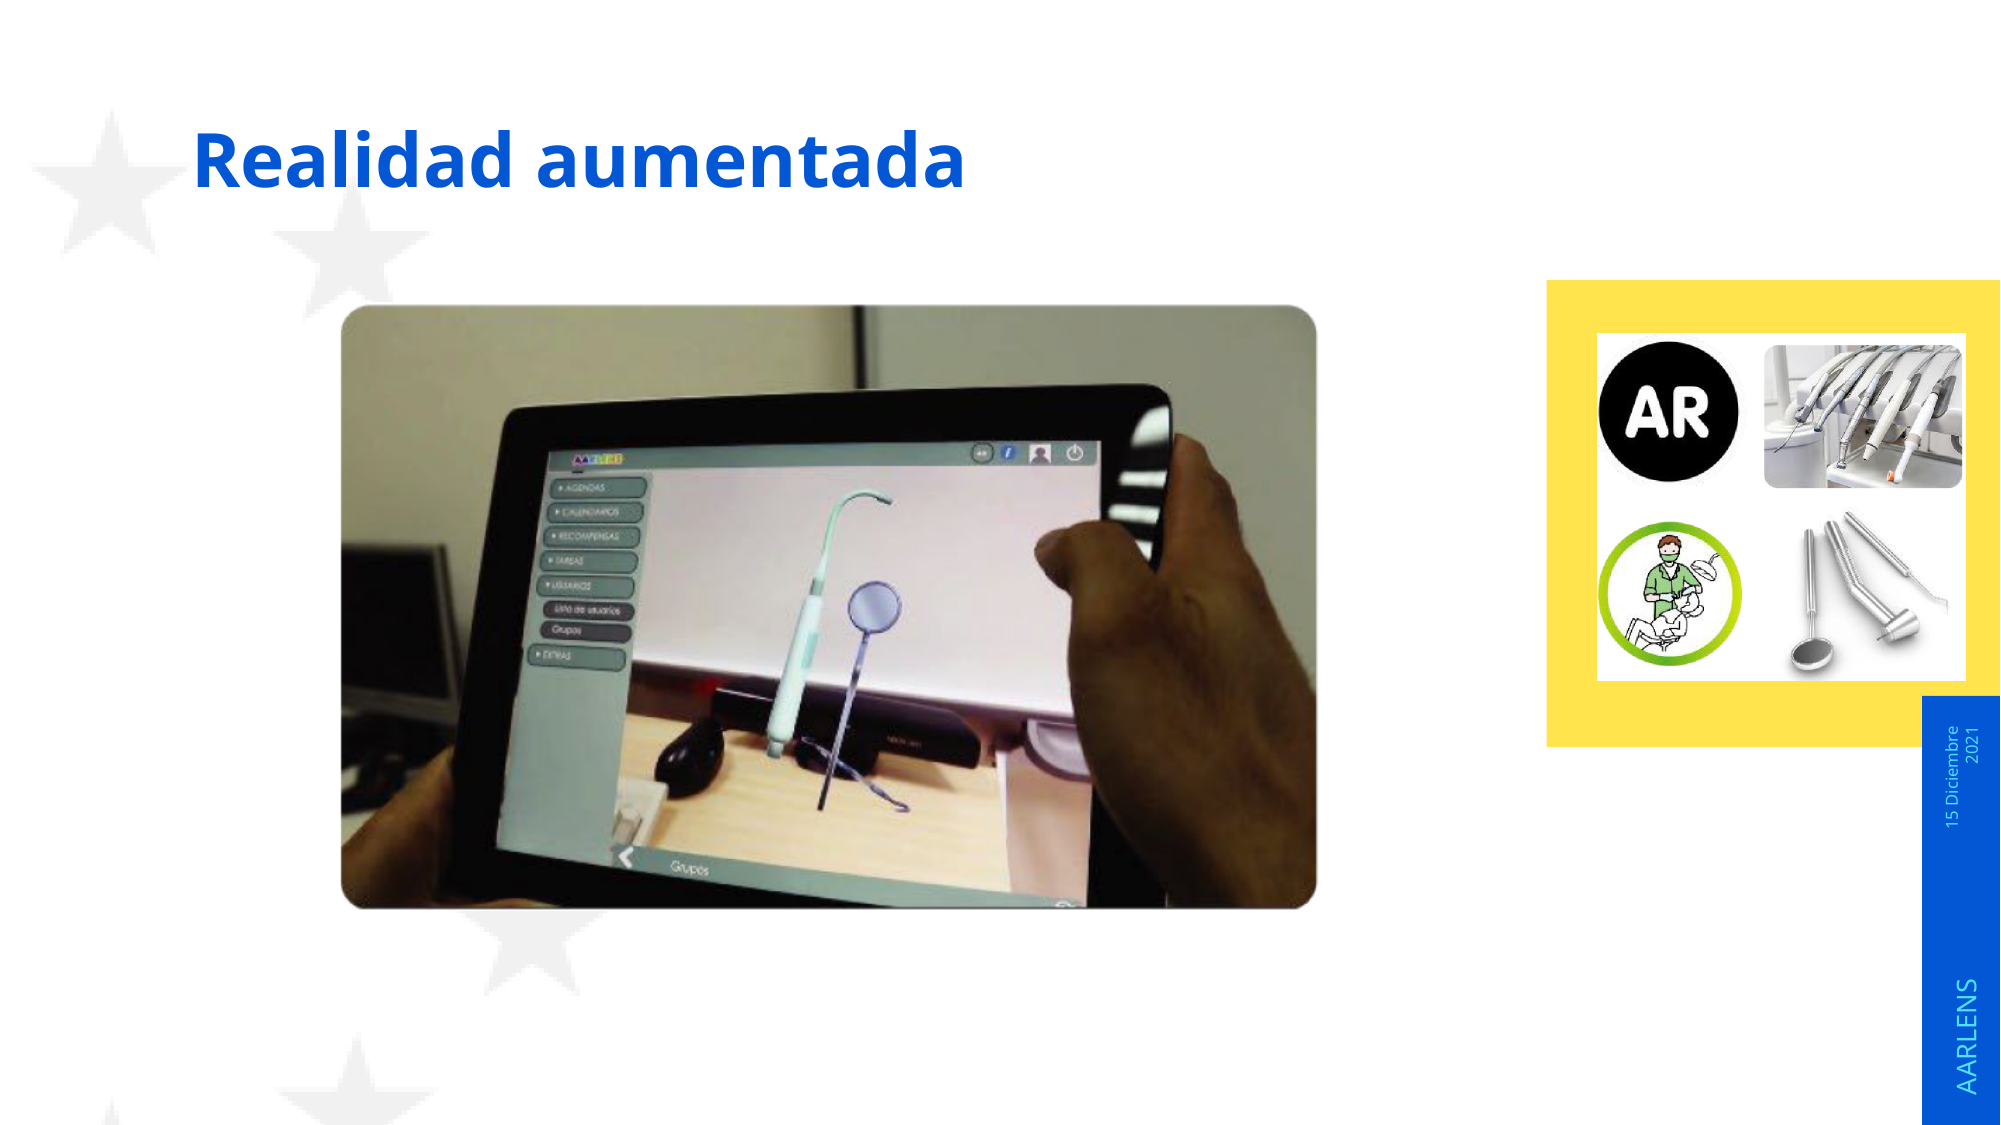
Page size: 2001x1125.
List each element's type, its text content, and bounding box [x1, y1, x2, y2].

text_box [1922, 695, 2000, 1125]
text_box Realidad aumentada [176, 104, 983, 210]
picture [0, 108, 1319, 1125]
picture [1597, 333, 1966, 681]
text_box [1546, 279, 2000, 748]
